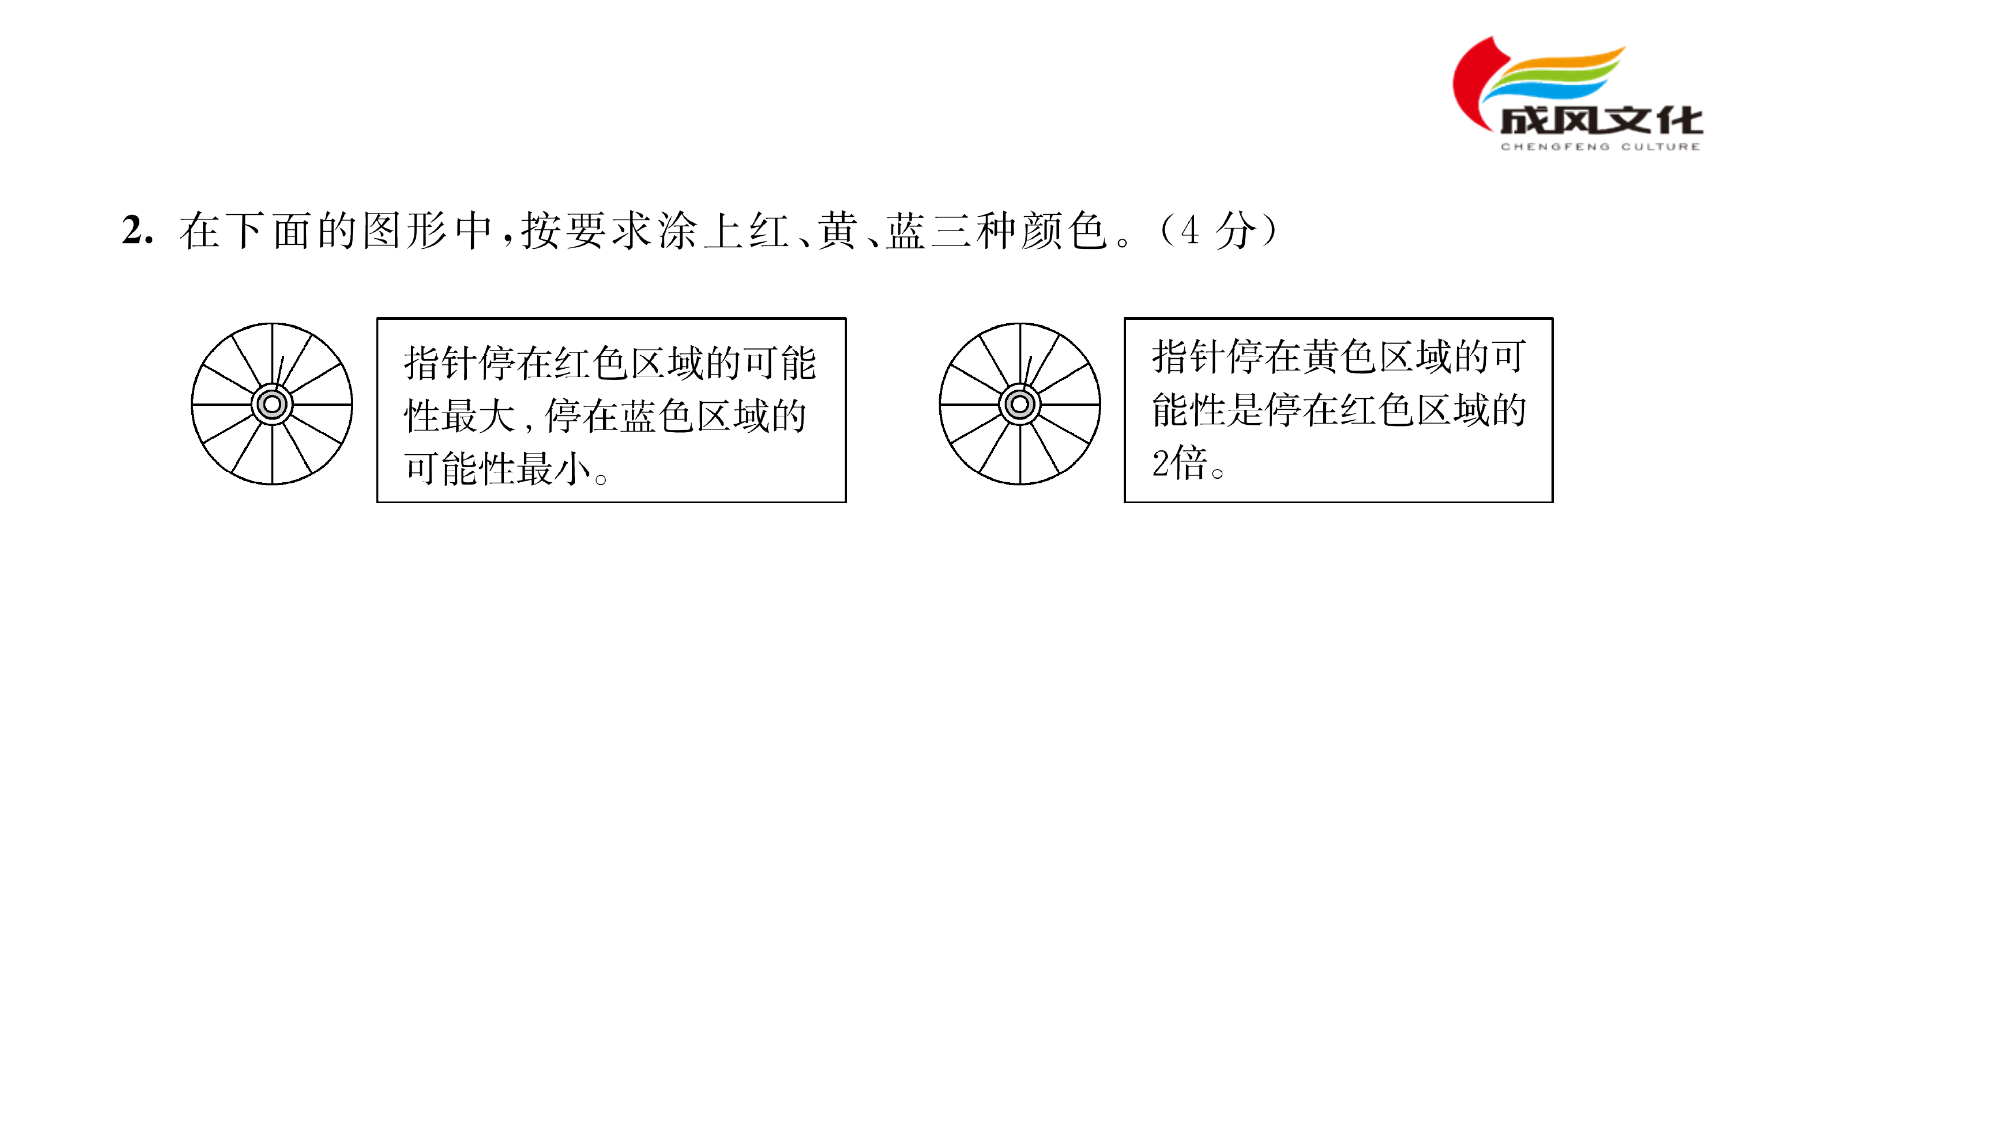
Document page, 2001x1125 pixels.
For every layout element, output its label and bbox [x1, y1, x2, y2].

picture [118, 30, 2000, 537]
